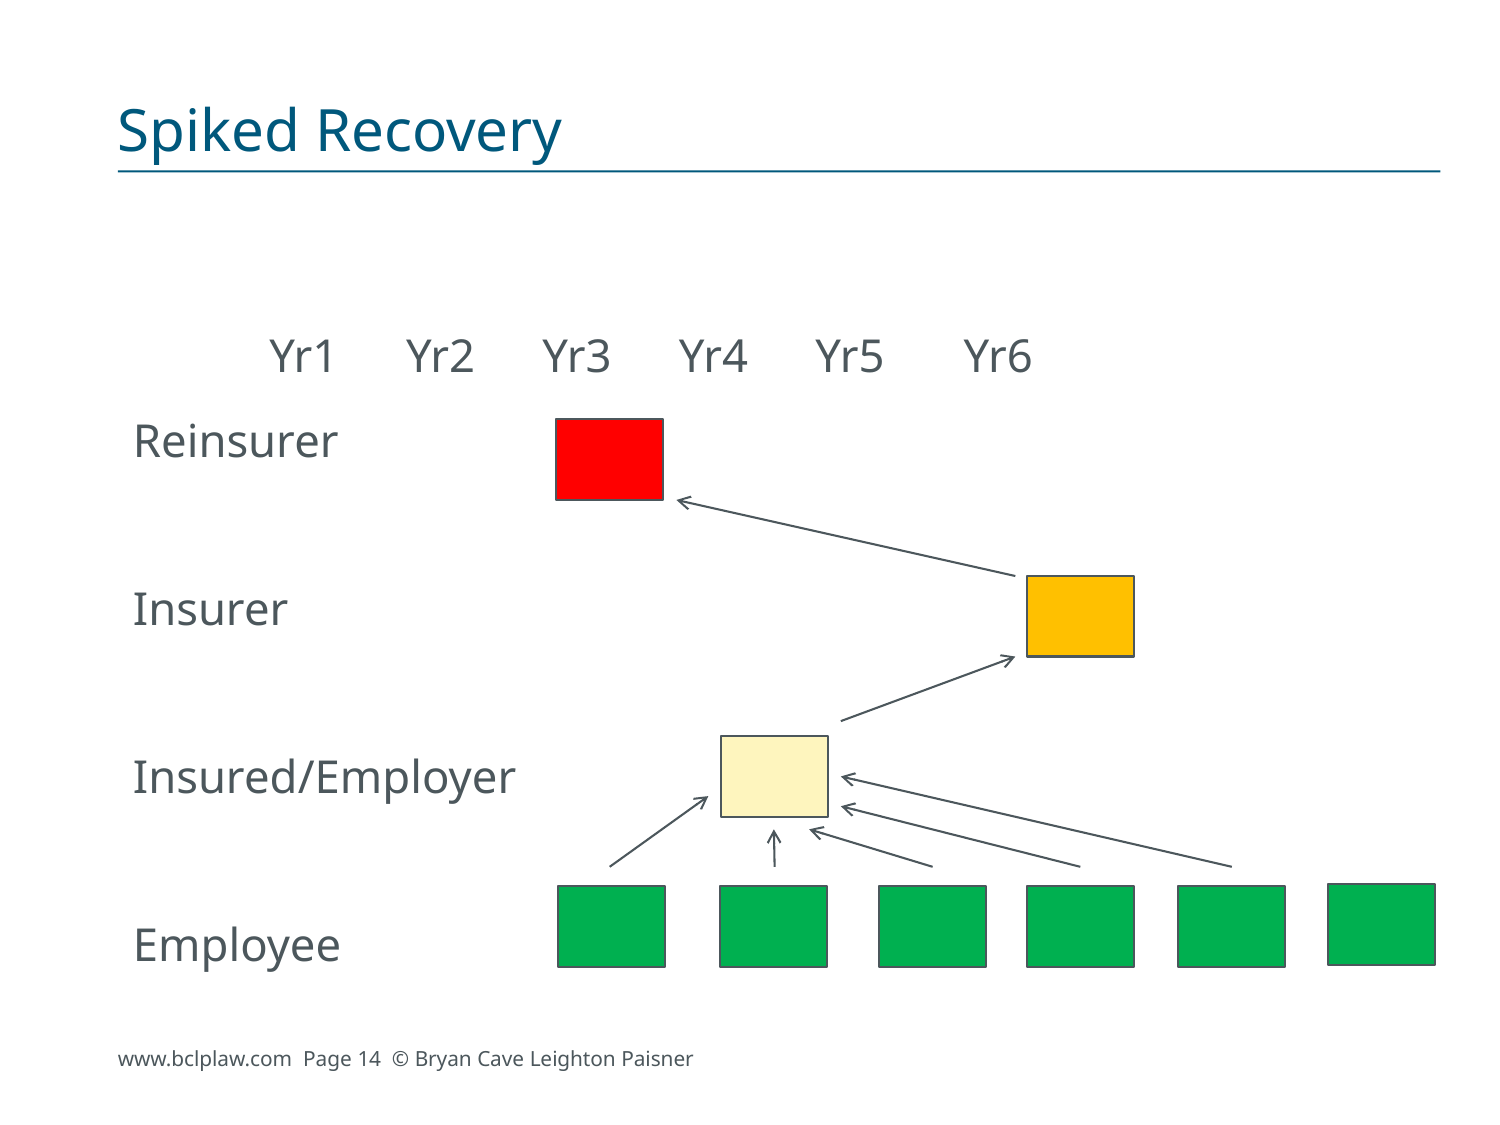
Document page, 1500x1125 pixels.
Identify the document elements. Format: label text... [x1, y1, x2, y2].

text_box [1026, 576, 1134, 657]
text_box [879, 886, 987, 967]
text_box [609, 795, 709, 868]
text_box [1178, 886, 1286, 967]
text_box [676, 499, 1016, 577]
text_box [720, 886, 828, 967]
text_box [721, 736, 829, 817]
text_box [808, 829, 933, 868]
slide_number www.bclplaw.com Page 14 © Bryan Cave Leighton Paisner [117, 1038, 709, 1075]
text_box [840, 776, 1232, 868]
title Spiked Recovery [117, 23, 1382, 166]
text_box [840, 656, 1016, 722]
text_box [556, 419, 664, 500]
text_box [463, 336, 631, 420]
list Yr1 Yr2 Yr3 Yr4 Yr5 Yr6 Reinsurer Insurer Insured/Employer Employee [117, 235, 1500, 986]
text_box [1327, 884, 1435, 965]
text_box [840, 805, 1081, 868]
text_box [1026, 886, 1134, 967]
text_box [558, 886, 666, 967]
